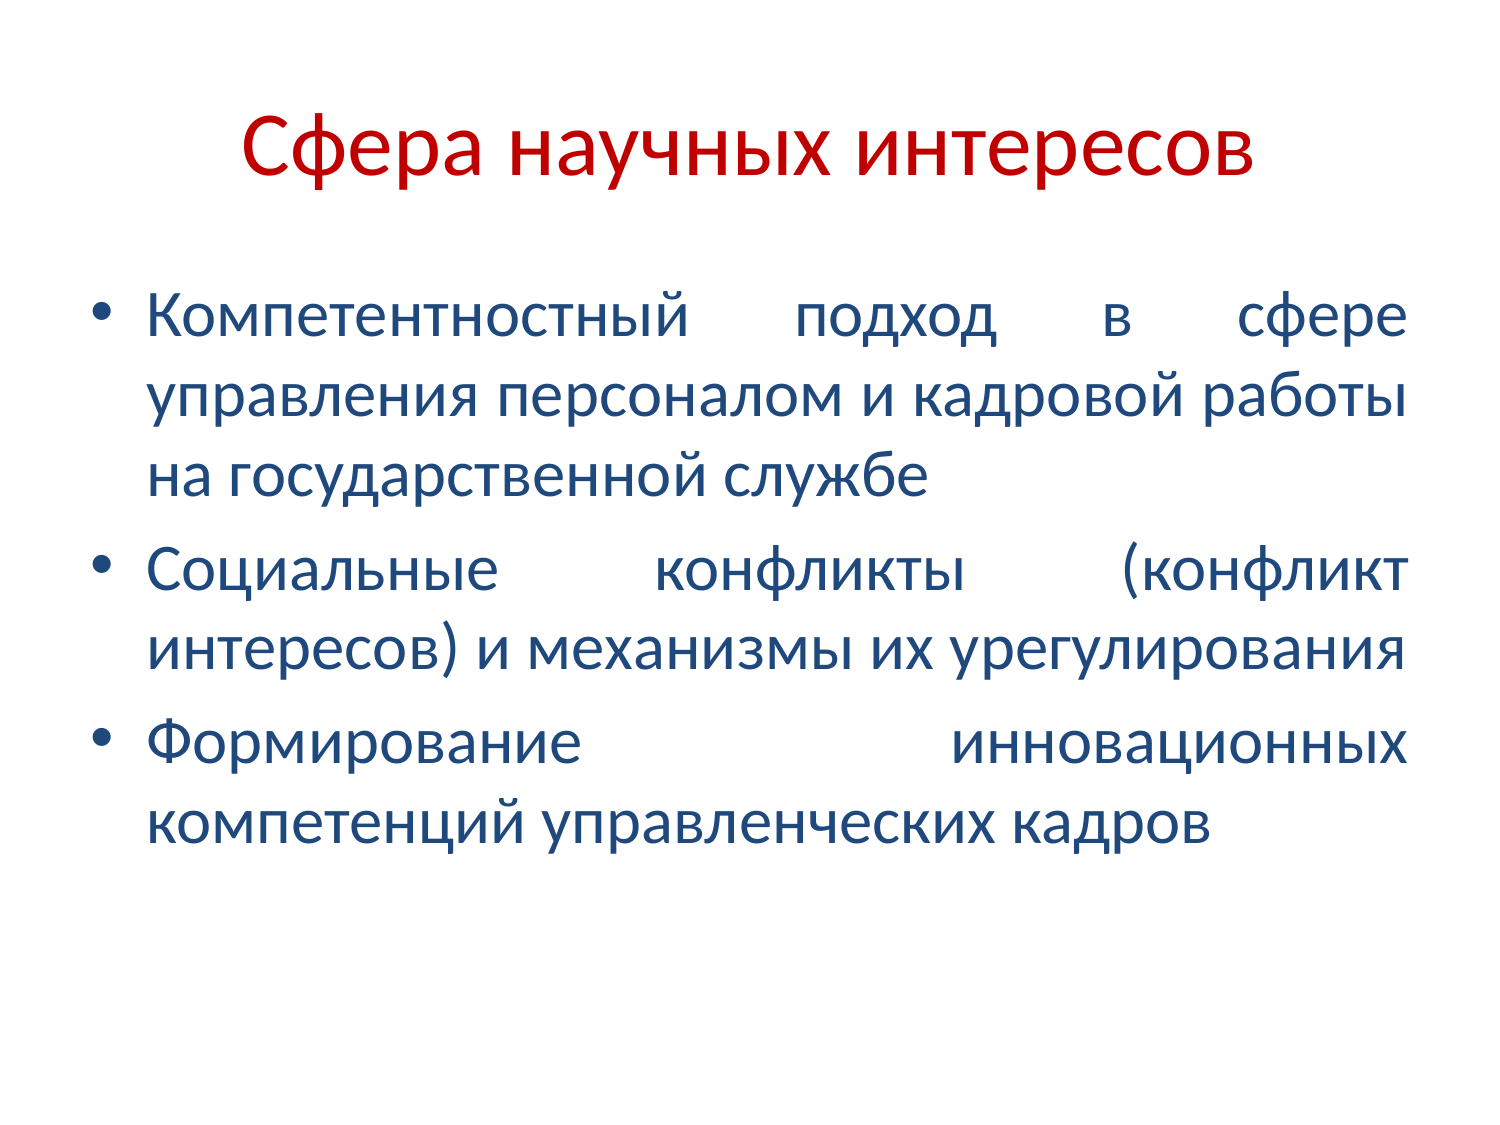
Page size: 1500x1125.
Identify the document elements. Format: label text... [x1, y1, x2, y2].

list Компетентностный подход в сфере управления персоналом и кадровой работы на государственной службе Социальные конфликты (конфликт интересов) и механизмы их урегулирования Формирование инновационных компетенций управленческих кадров [75, 262, 1425, 1005]
title Сфера научных интересов [75, 45, 1425, 233]
